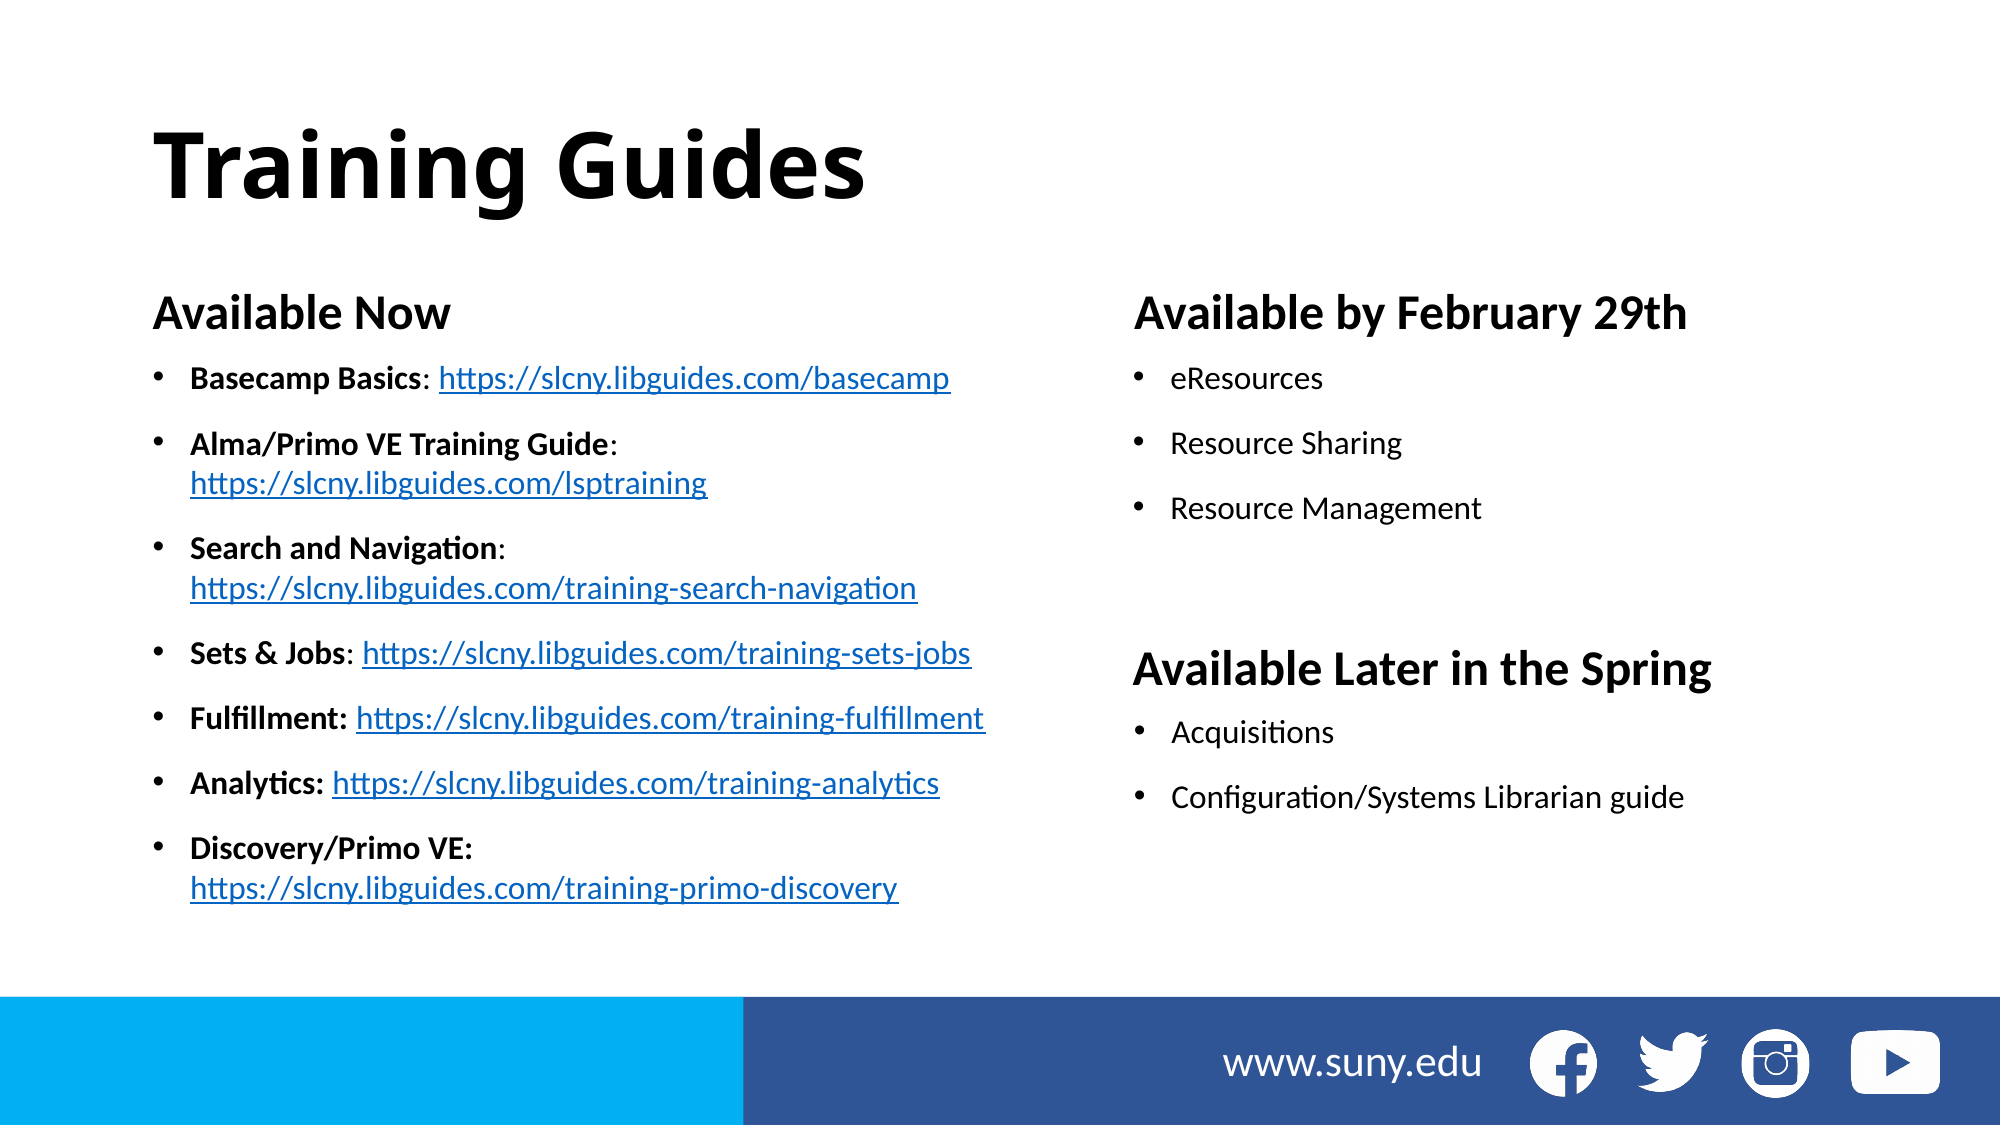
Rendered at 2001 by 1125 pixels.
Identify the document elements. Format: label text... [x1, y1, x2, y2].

list Basecamp Basics: https://slcny.libguides.com/basecamp Alma/Primo VE Training Guide: https://slcny.libguides.com/lsptraining Search and Navigation: https://slcny.libguides.com/training-search-navigation Sets & Jobs: https://slcny.libguides.com/training-sets-jobs Fulfillment: https://slcny.libguides.com/training-fulfillment Analytics: https://slcny.libguides.com/training-analytics Discovery/Primo VE: https://slcny.libguides.com/training-primo-discovery [137, 349, 1083, 934]
list eResources Resource Sharing Resource Management [1117, 349, 1877, 550]
text_box [744, 996, 2000, 1125]
text_box Acquisitions Configuration/Systems Librarian guide [1118, 702, 1878, 903]
title Training Guides [137, 59, 1863, 278]
list Available by February 29th [1119, 263, 1879, 348]
text_box Available Later in the Spring [1117, 569, 1877, 705]
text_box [1029, 1025, 1940, 1098]
list Available Now [137, 267, 984, 348]
text_box [0, 996, 744, 1125]
